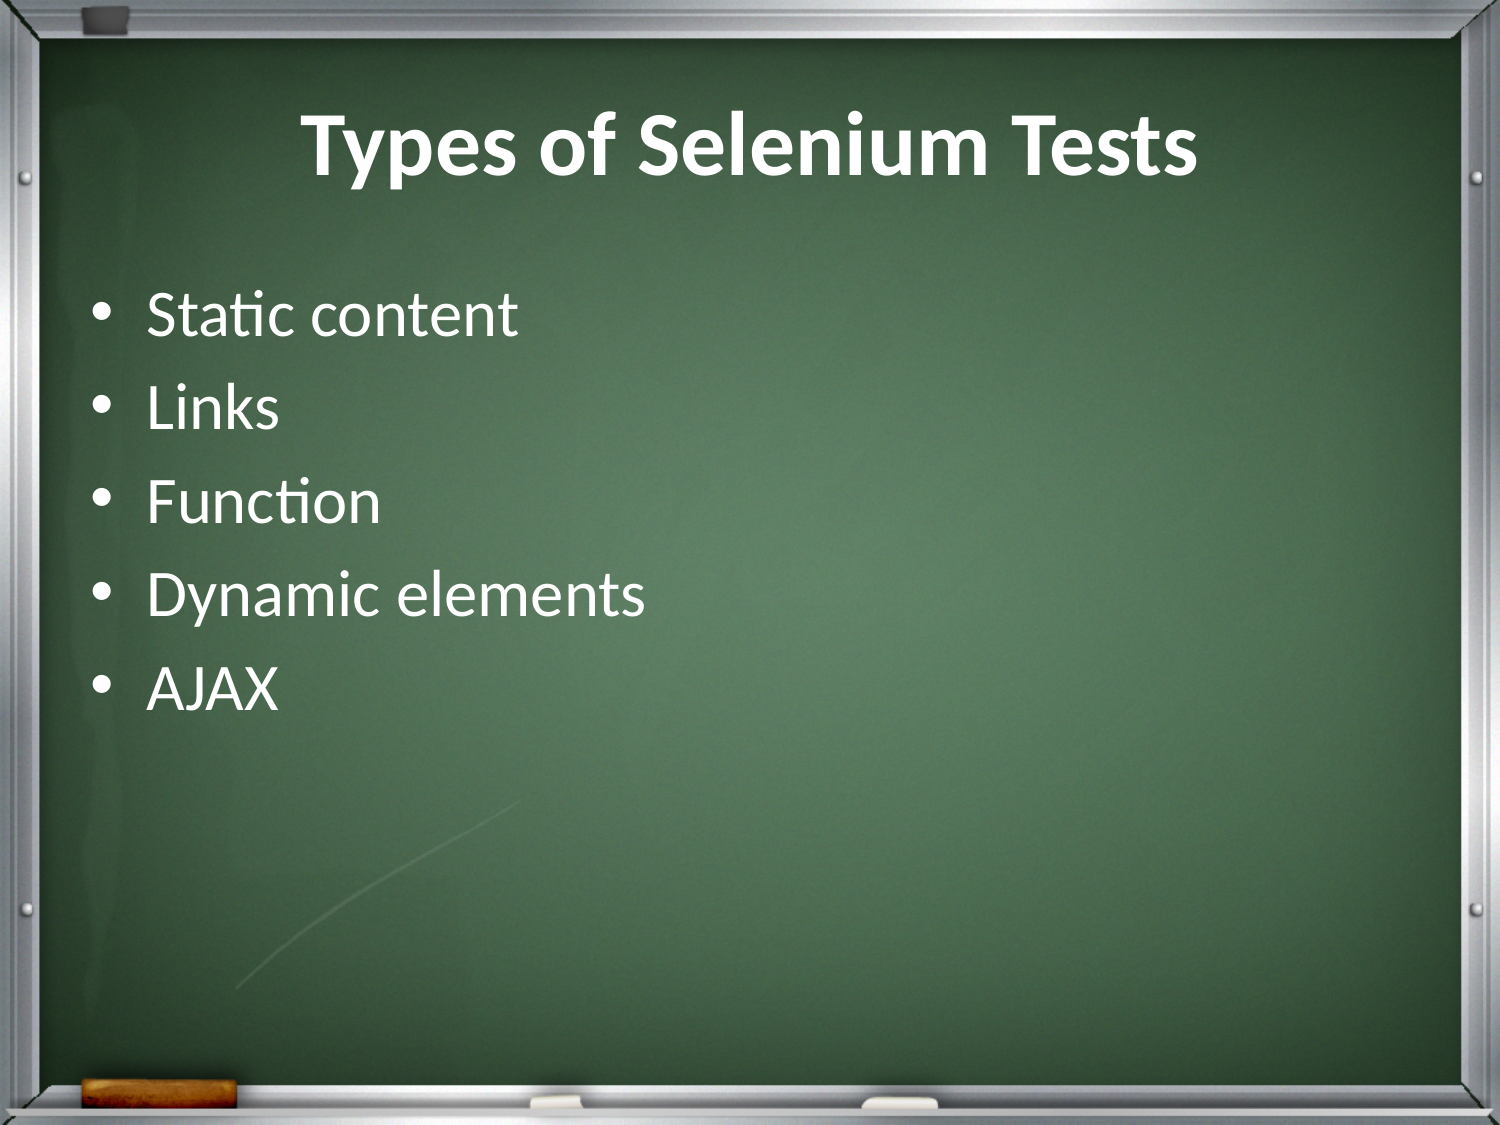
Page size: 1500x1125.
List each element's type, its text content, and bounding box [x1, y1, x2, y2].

title Types of Selenium Tests [75, 45, 1425, 233]
picture [0, 0, 1500, 1125]
list Static content Links Function Dynamic elements AJAX [75, 262, 1425, 1005]
